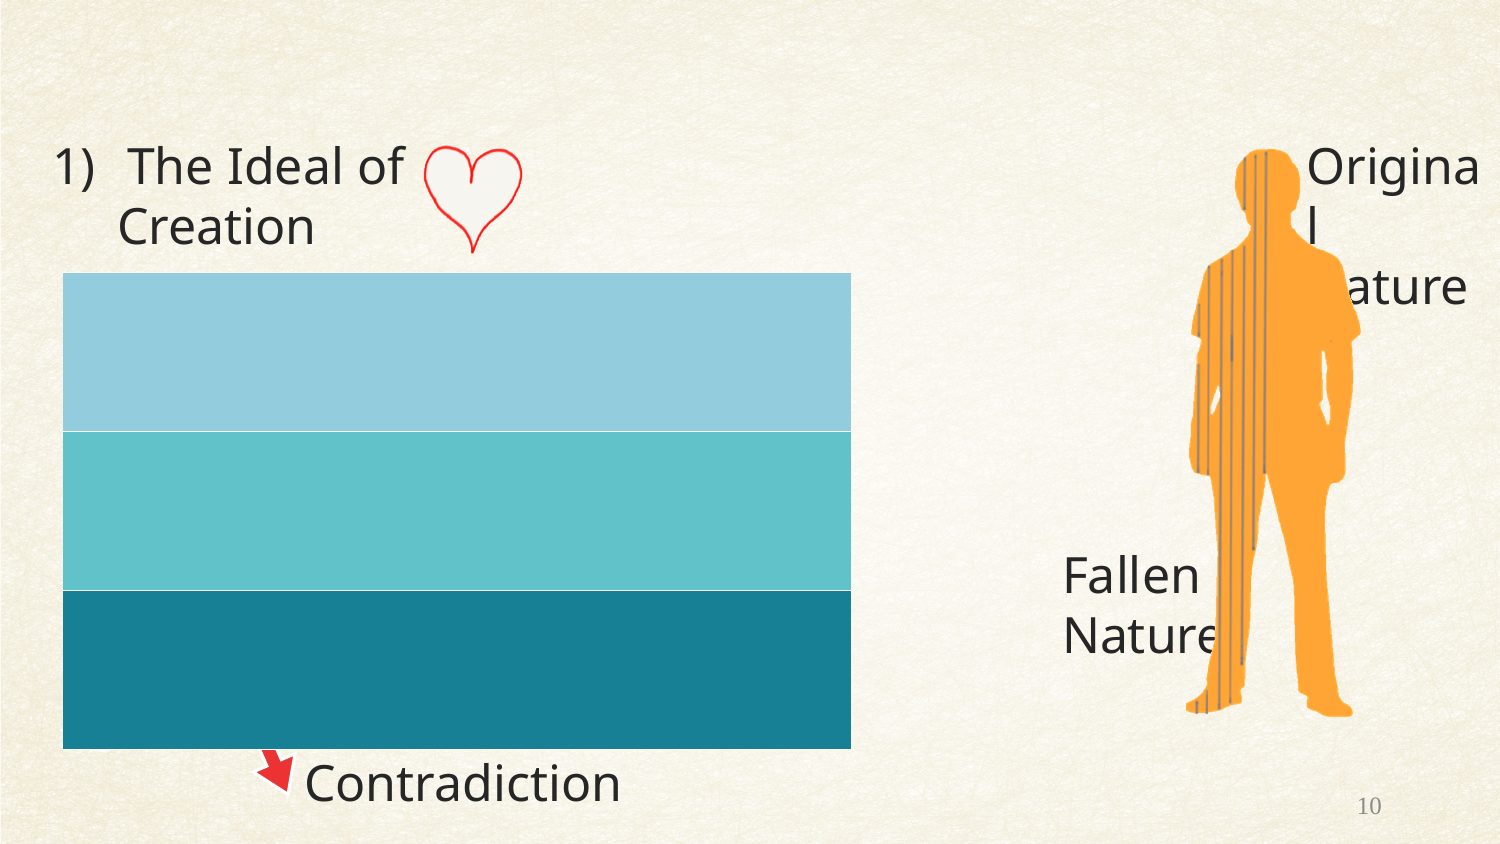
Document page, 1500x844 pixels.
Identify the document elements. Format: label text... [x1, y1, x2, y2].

table_cell [63, 591, 851, 749]
slide_number 10 [1059, 782, 1397, 828]
text_box The Ideal of Creation [37, 126, 473, 273]
text_box Original Nature [1291, 126, 1500, 268]
text_box Fallen Nature [1047, 536, 1181, 694]
picture [0, 0, 1500, 844]
text_box [253, 750, 289, 795]
table_header [63, 273, 851, 431]
table_cell [63, 432, 851, 590]
text_box Contradiction [289, 750, 726, 839]
